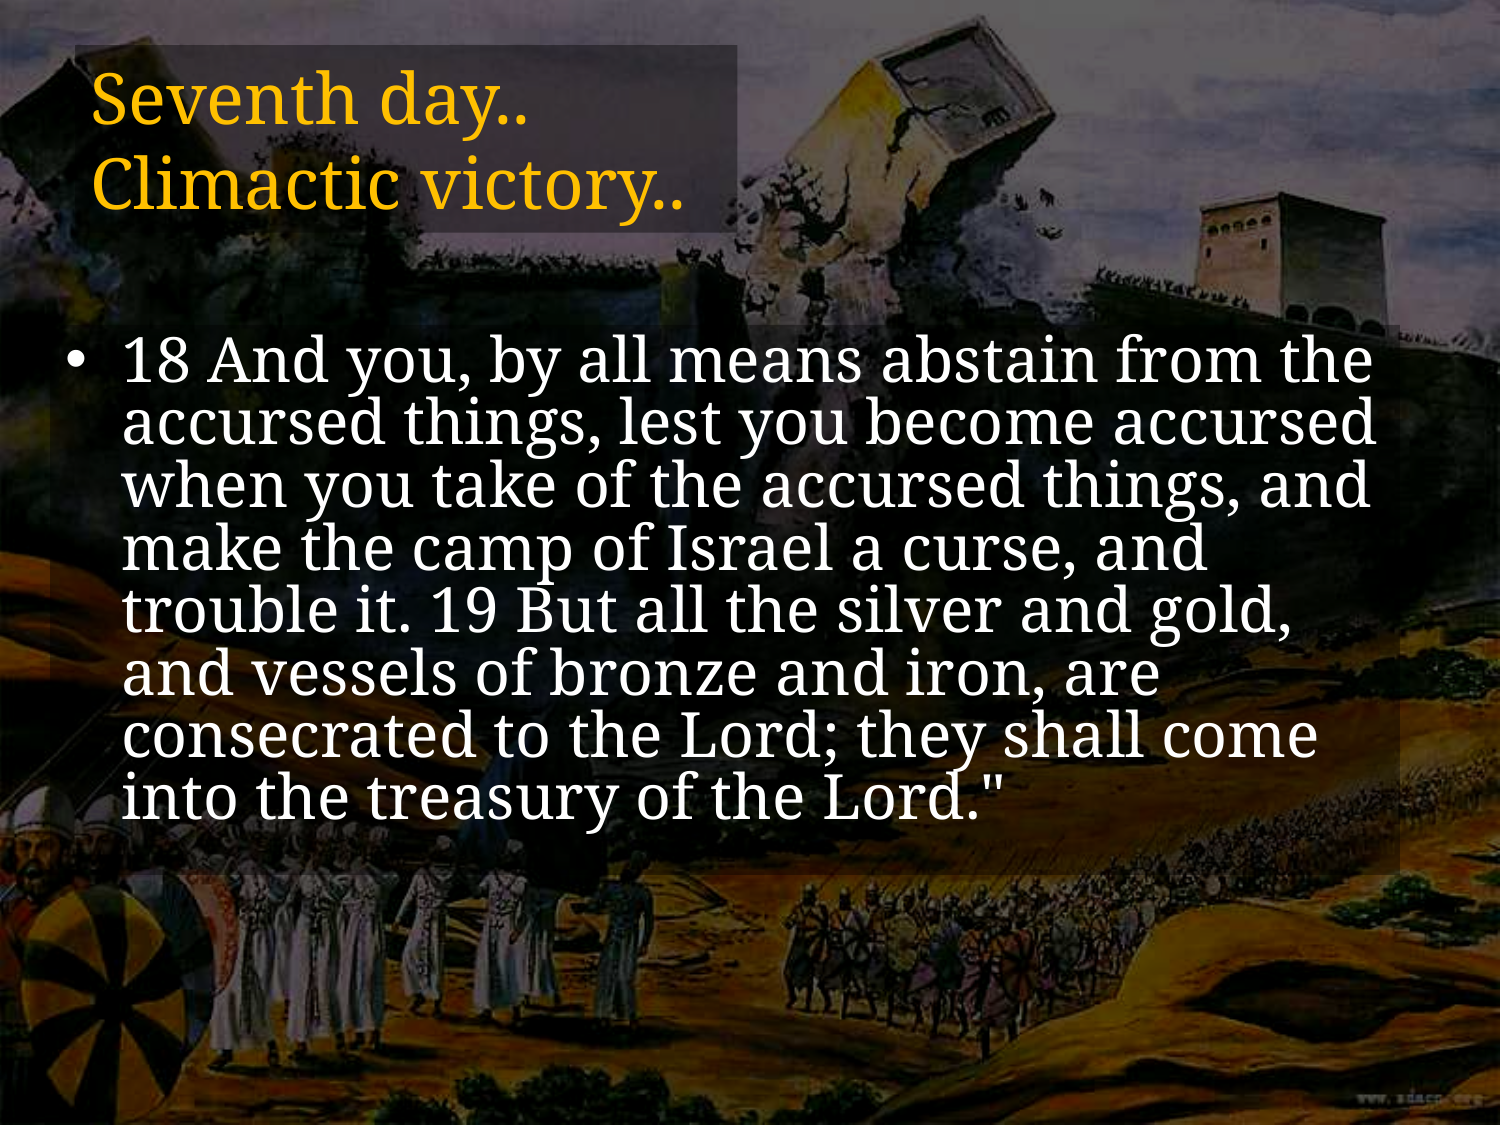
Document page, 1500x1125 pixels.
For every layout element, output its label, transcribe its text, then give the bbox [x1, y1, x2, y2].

picture [0, 0, 1500, 1125]
title Seventh day.. Climactic victory.. [75, 45, 738, 233]
list 18 And you, by all means abstain from the accursed things, lest you become accursed when you take of the accursed things, and make the camp of Israel a curse, and trouble it. 19 But all the silver and gold, and vessels of bronze and iron, are consecrated to the Lord; they shall come into the treasury of the Lord." [50, 324, 1400, 875]
